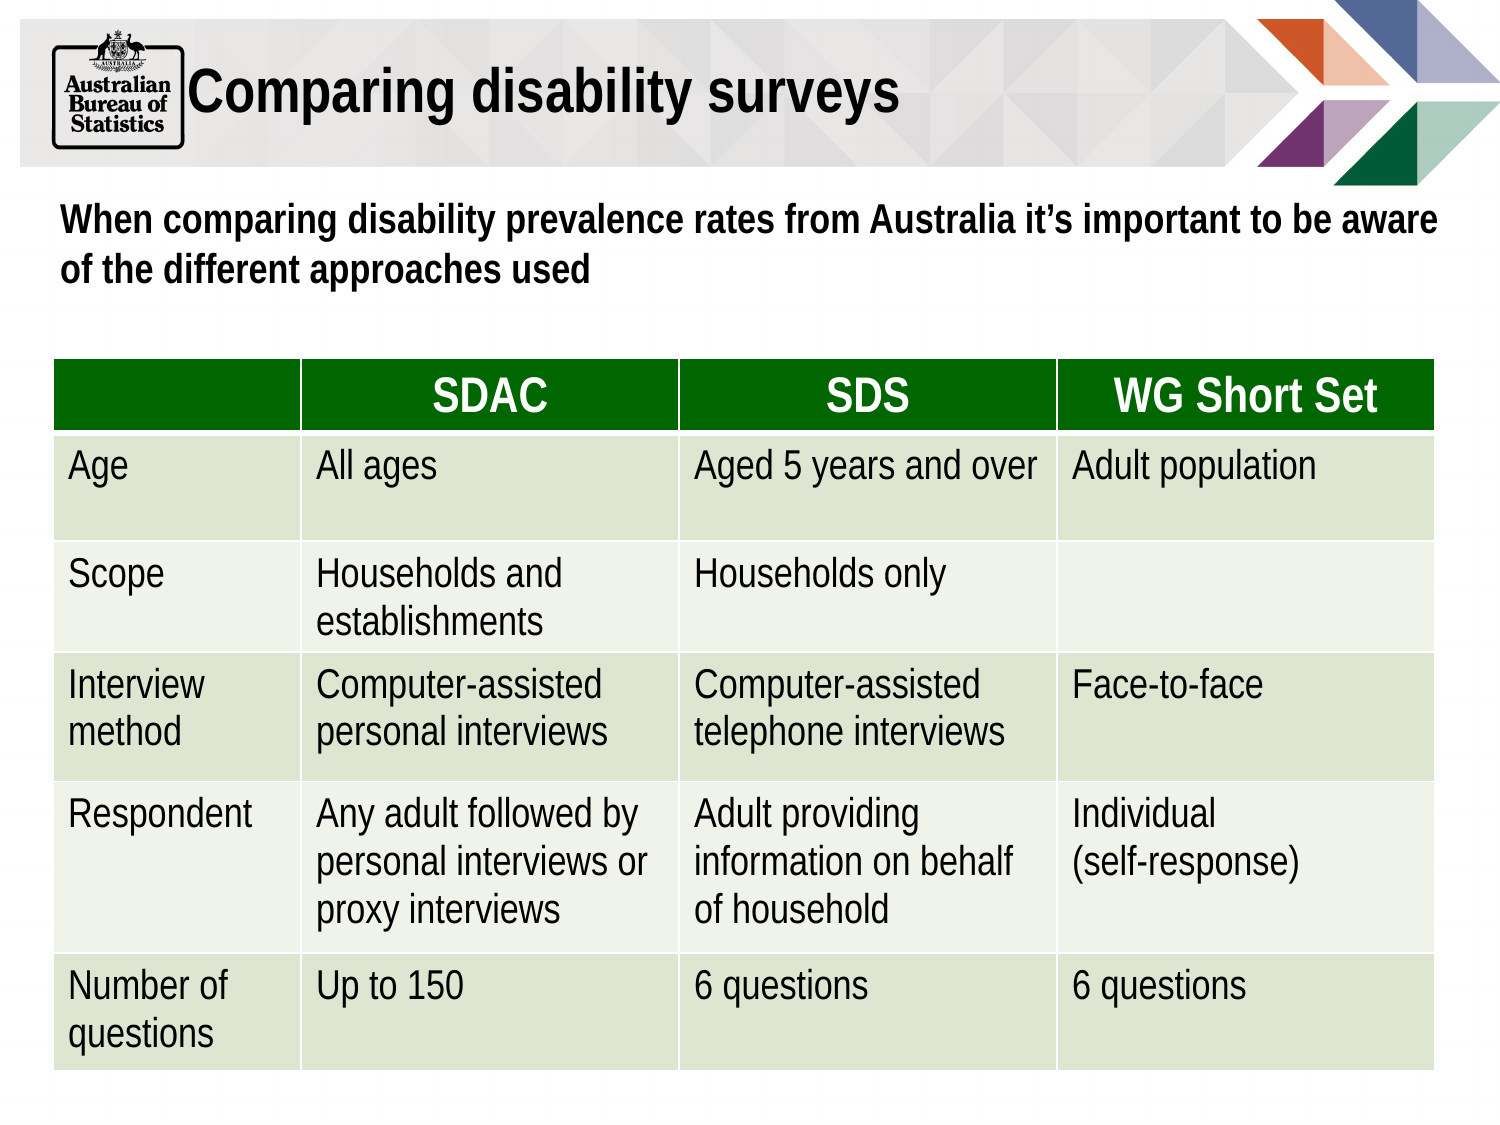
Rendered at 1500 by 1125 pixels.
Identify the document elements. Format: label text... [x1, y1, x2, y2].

table_cell Age [54, 436, 300, 540]
table_cell Aged 5 years and over [680, 436, 1056, 540]
table_cell 6 questions [1058, 954, 1434, 1070]
picture [0, 0, 1500, 1125]
table_cell Interview method [54, 653, 300, 781]
table_cell [1058, 542, 1434, 651]
table_header SDAC [302, 359, 678, 430]
table_cell Computer-assisted personal interviews [302, 653, 678, 781]
table_cell Respondent [54, 782, 300, 952]
table_cell 6 questions [680, 954, 1056, 1070]
table_cell Households and establishments [302, 542, 678, 651]
table_cell Up to 150 [302, 954, 678, 1070]
table_header [54, 359, 300, 430]
table_cell Any adult followed by personal interviews or proxy interviews [302, 782, 678, 952]
table_cell Computer-assisted telephone interviews [680, 653, 1056, 781]
text_box When comparing disability prevalence rates from Australia it’s important to be aware of the different approaches used [45, 184, 1465, 300]
table_cell Households only [680, 542, 1056, 651]
table_cell Adult population [1058, 436, 1434, 540]
text_box Comparing disability surveys [172, 42, 1389, 133]
table_header SDS [680, 359, 1056, 430]
table_cell Number of questions [54, 954, 300, 1070]
table_cell Adult providing information on behalf of household [680, 782, 1056, 952]
table_cell Individual (self-response) [1058, 782, 1434, 952]
table_header WG Short Set [1058, 359, 1434, 430]
table_cell Scope [54, 542, 300, 651]
table_cell All ages [302, 436, 678, 540]
table_cell Face-to-face [1058, 653, 1434, 781]
